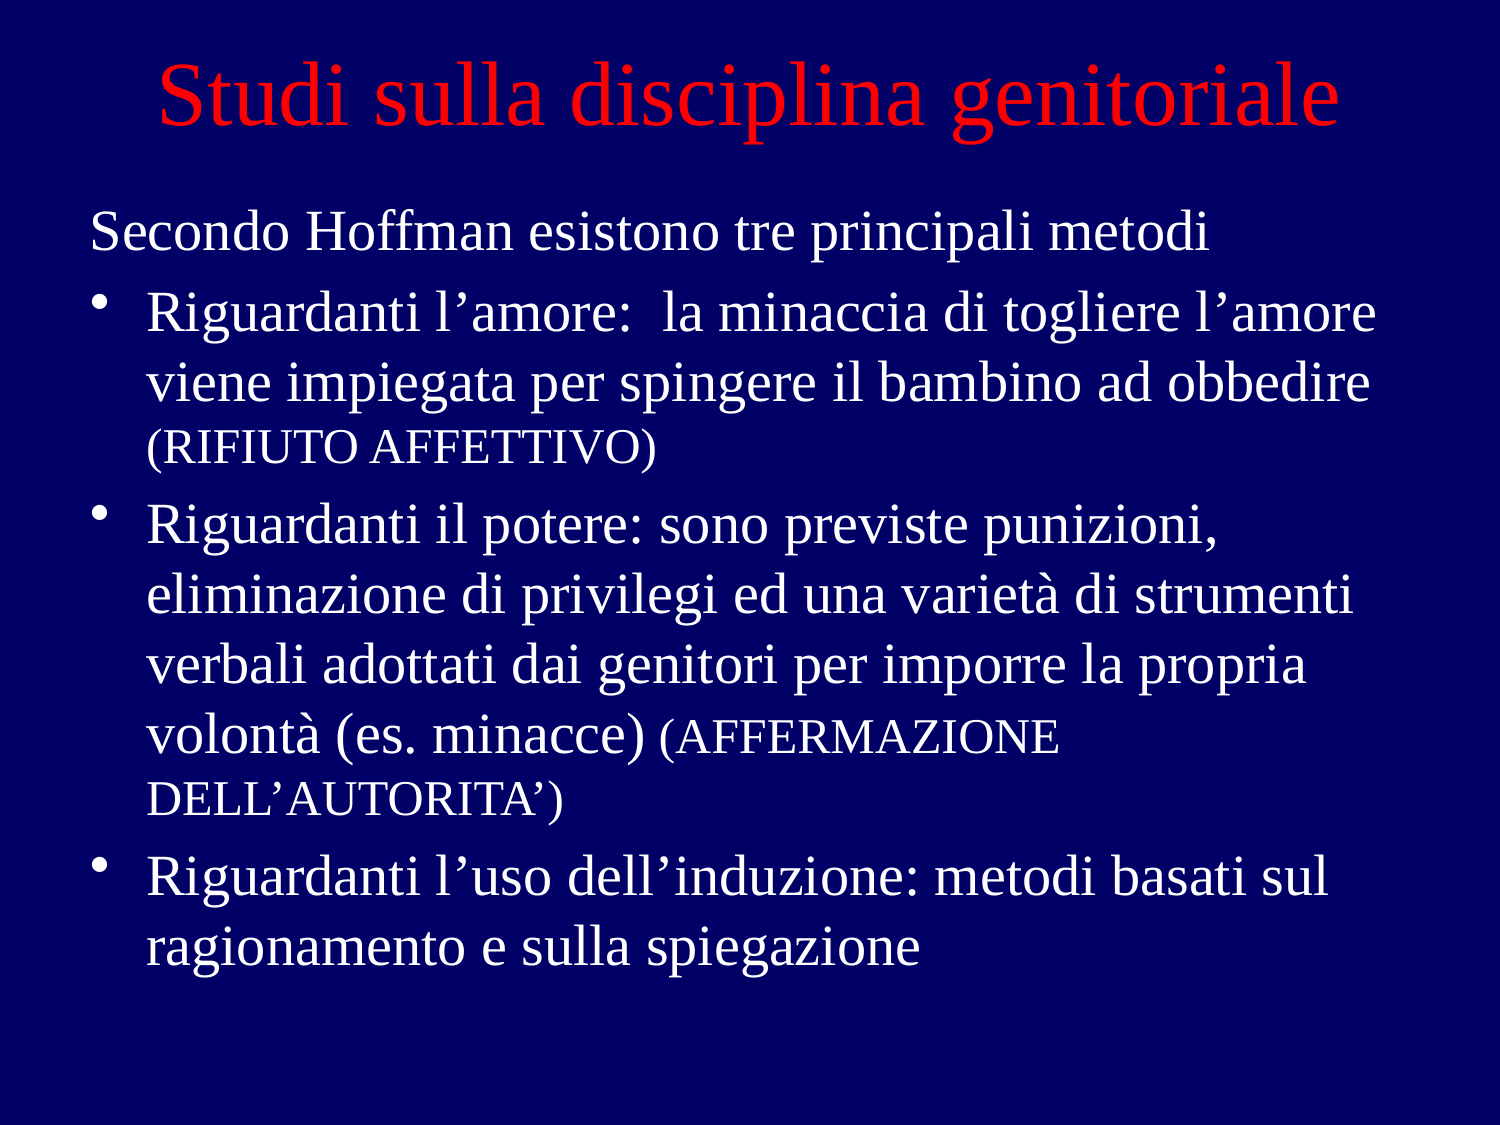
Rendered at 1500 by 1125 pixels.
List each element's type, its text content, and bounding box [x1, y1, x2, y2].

title Studi sulla disciplina genitoriale [75, 26, 1425, 184]
list Secondo Hoffman esistono tre principali metodi Riguardanti l’amore: la minaccia di togliere l’amore viene impiegata per spingere il bambino ad obbedire (RIFIUTO AFFETTIVO) Riguardanti il potere: sono previste punizioni, eliminazione di privilegi ed una varietà di strumenti verbali adottati dai genitori per imporre la propria volontà (es. minacce) (AFFERMAZIONE DELL’AUTORITA’) Riguardanti l’uso dell’induzione: metodi basati sul ragionamento e sulla spiegazione [75, 184, 1425, 1005]
